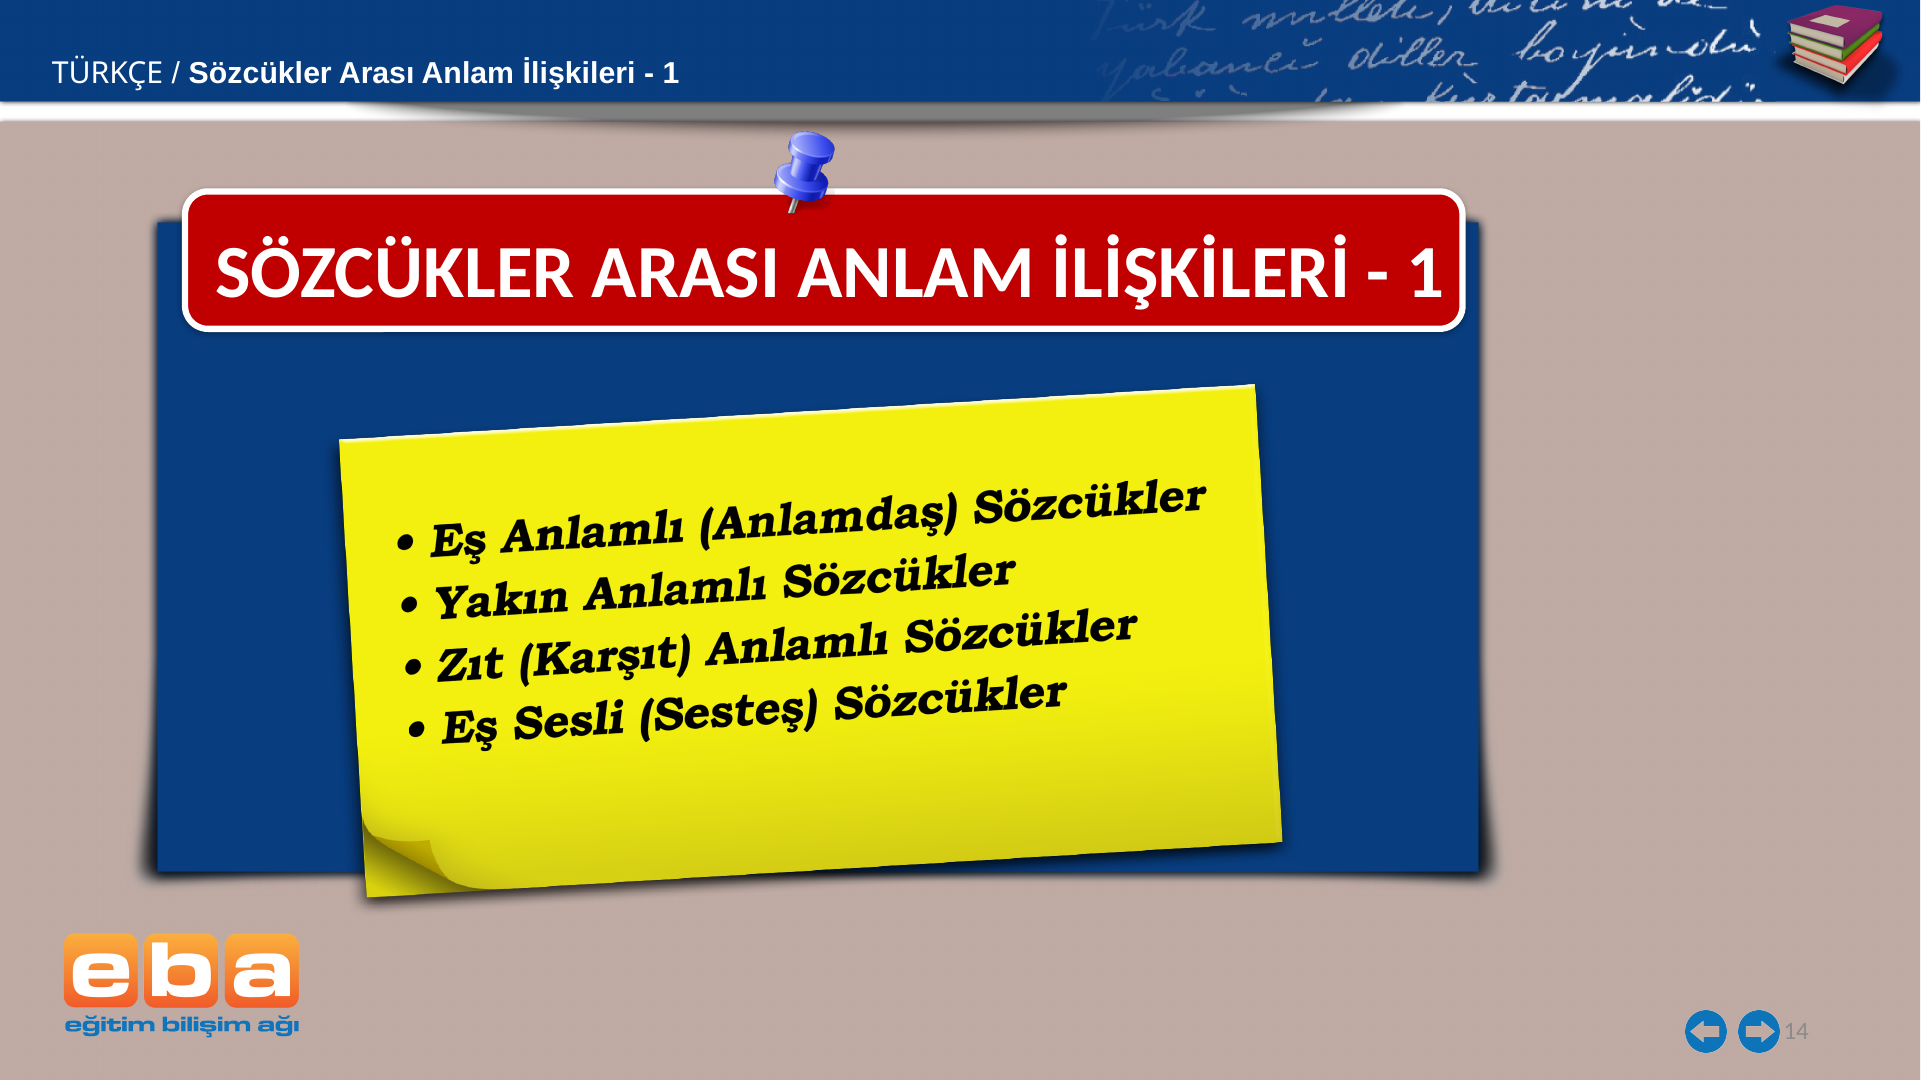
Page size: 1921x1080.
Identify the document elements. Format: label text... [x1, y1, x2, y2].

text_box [176, 131, 1485, 330]
picture [0, 0, 1921, 1080]
text_box TÜRKÇE / Sözcükler Arası Anlam İlişkileri - 1 [37, 39, 1727, 117]
slide_number 14 [1376, 1000, 1824, 1059]
